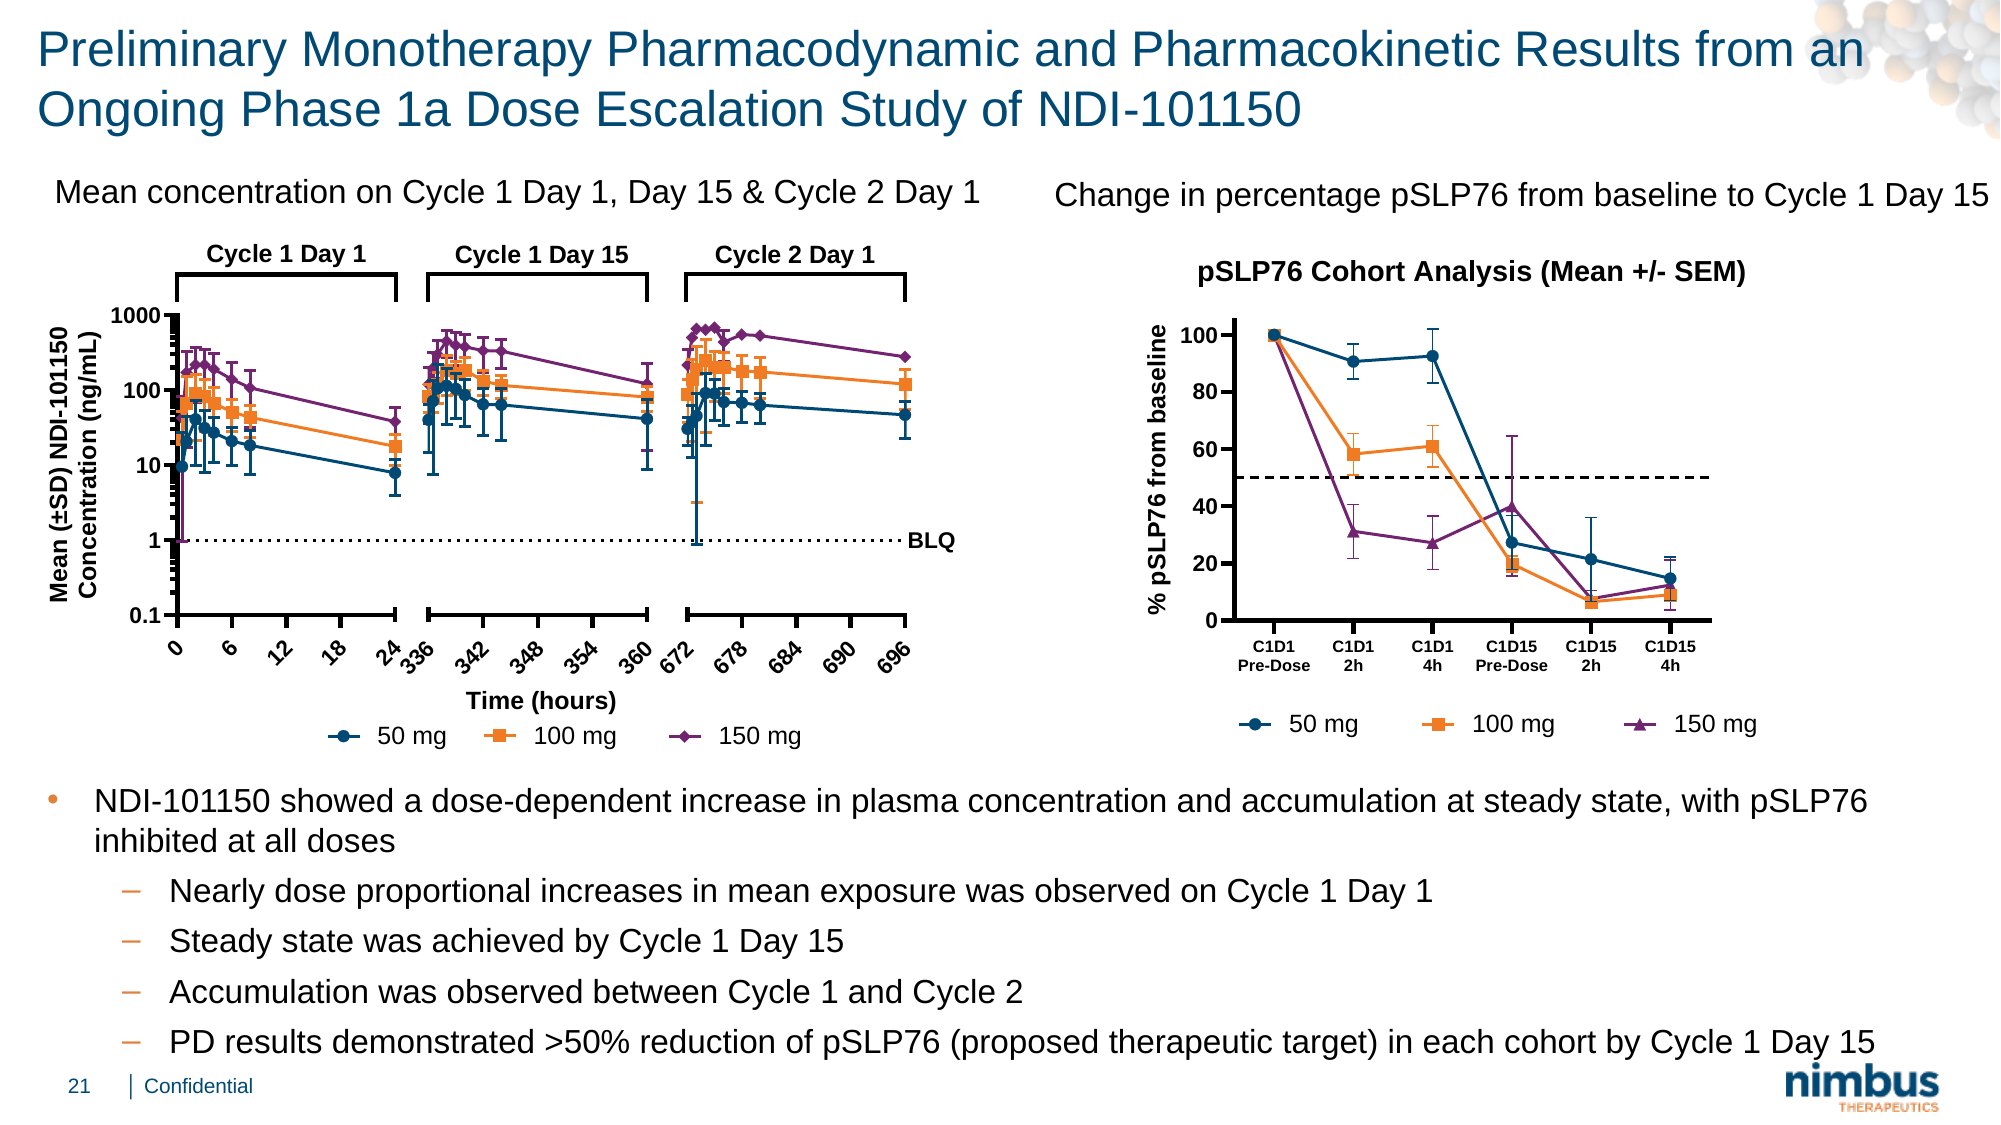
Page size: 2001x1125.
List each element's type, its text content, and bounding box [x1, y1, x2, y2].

picture [1786, 1062, 1940, 1112]
text_box Change in percentage pSLP76 from baseline to Cycle 1 Day 15 [1031, 165, 2000, 221]
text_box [22, 218, 978, 772]
text_box Mean concentration on Cycle 1 Day 1, Day 15 & Cycle 2 Day 1 [22, 162, 1014, 218]
title Preliminary Monotherapy Pharmacodynamic and Pharmacokinetic Results from an Ongoing Phase 1a Dose Escalation Study of NDI-101150 [22, 8, 1913, 145]
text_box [1121, 233, 1779, 760]
text_box NDI-101150 showed a dose-dependent increase in plasma concentration and accumulation at steady state, with pSLP76 inhibited at all doses Nearly dose proportional increases in mean exposure was observed on Cycle 1 Day 1 Steady state was achieved by Cycle 1 Day 15 Accumulation was observed between Cycle 1 and Cycle 2 PD results demonstrated >50% reduction of pSLP76 (proposed therapeutic target) in each cohort by Cycle 1 Day 15 [32, 771, 1923, 1108]
